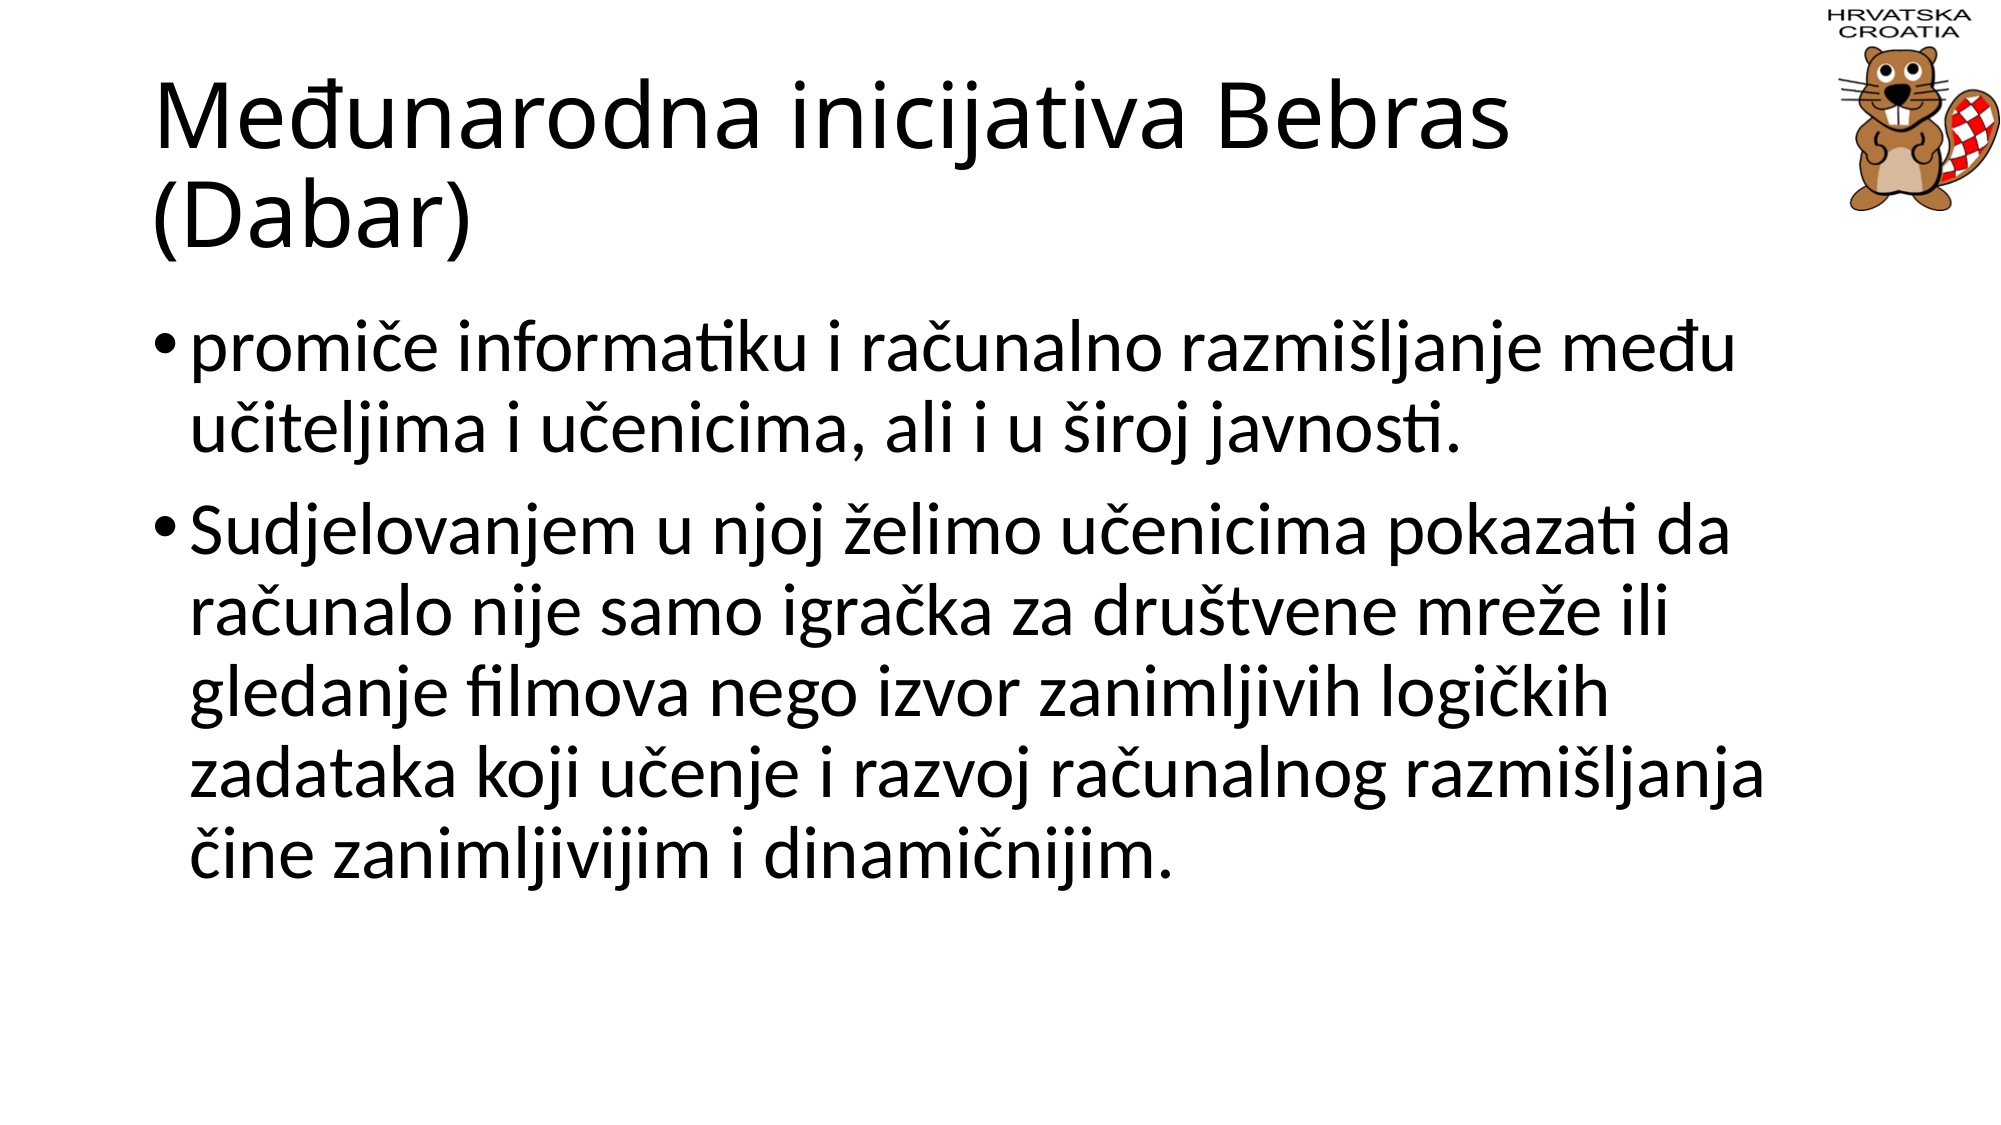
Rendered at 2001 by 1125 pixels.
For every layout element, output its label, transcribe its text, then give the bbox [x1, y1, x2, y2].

list promiče informatiku i računalno razmišljanje među učiteljima i učenicima, ali i u široj javnosti. Sudjelovanjem u njoj želimo učenicima pokazati da računalo nije samo igračka za društvene mreže ili gledanje filmova nego izvor zanimljivih logičkih zadataka koji učenje i razvoj računalnog razmišljanja čine zanimljivijim i dinamičnijim. [137, 299, 1863, 1014]
picture [1828, 9, 2000, 211]
title Međunarodna inicijativa Bebras (Dabar) [137, 59, 1863, 278]
